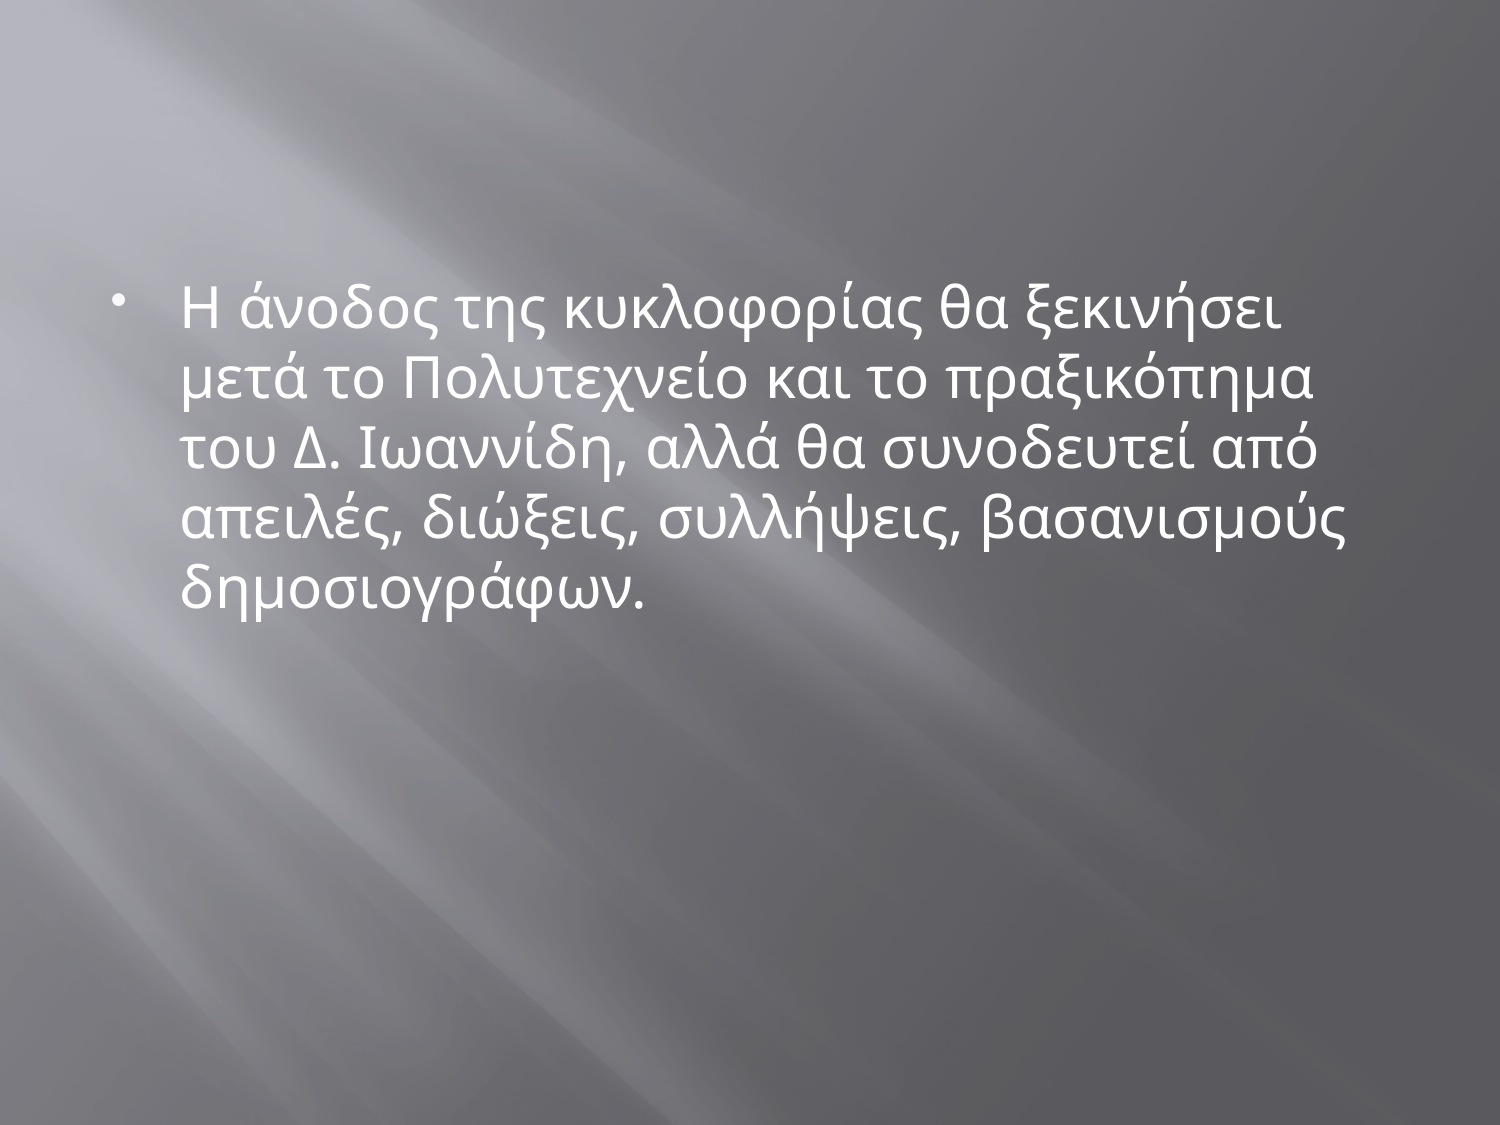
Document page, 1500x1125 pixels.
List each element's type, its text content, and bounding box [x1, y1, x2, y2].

list Η άνοδος της κυκλοφορίας θα ξεκινήσει μετά το Πολυτεχνείο και το πραξικόπημα του Δ. Ιωαννίδη, αλλά θα συνοδευτεί από απειλές, διώξεις, συλλήψεις, βασανισμούς δημοσιογράφων. [75, 262, 1425, 1035]
